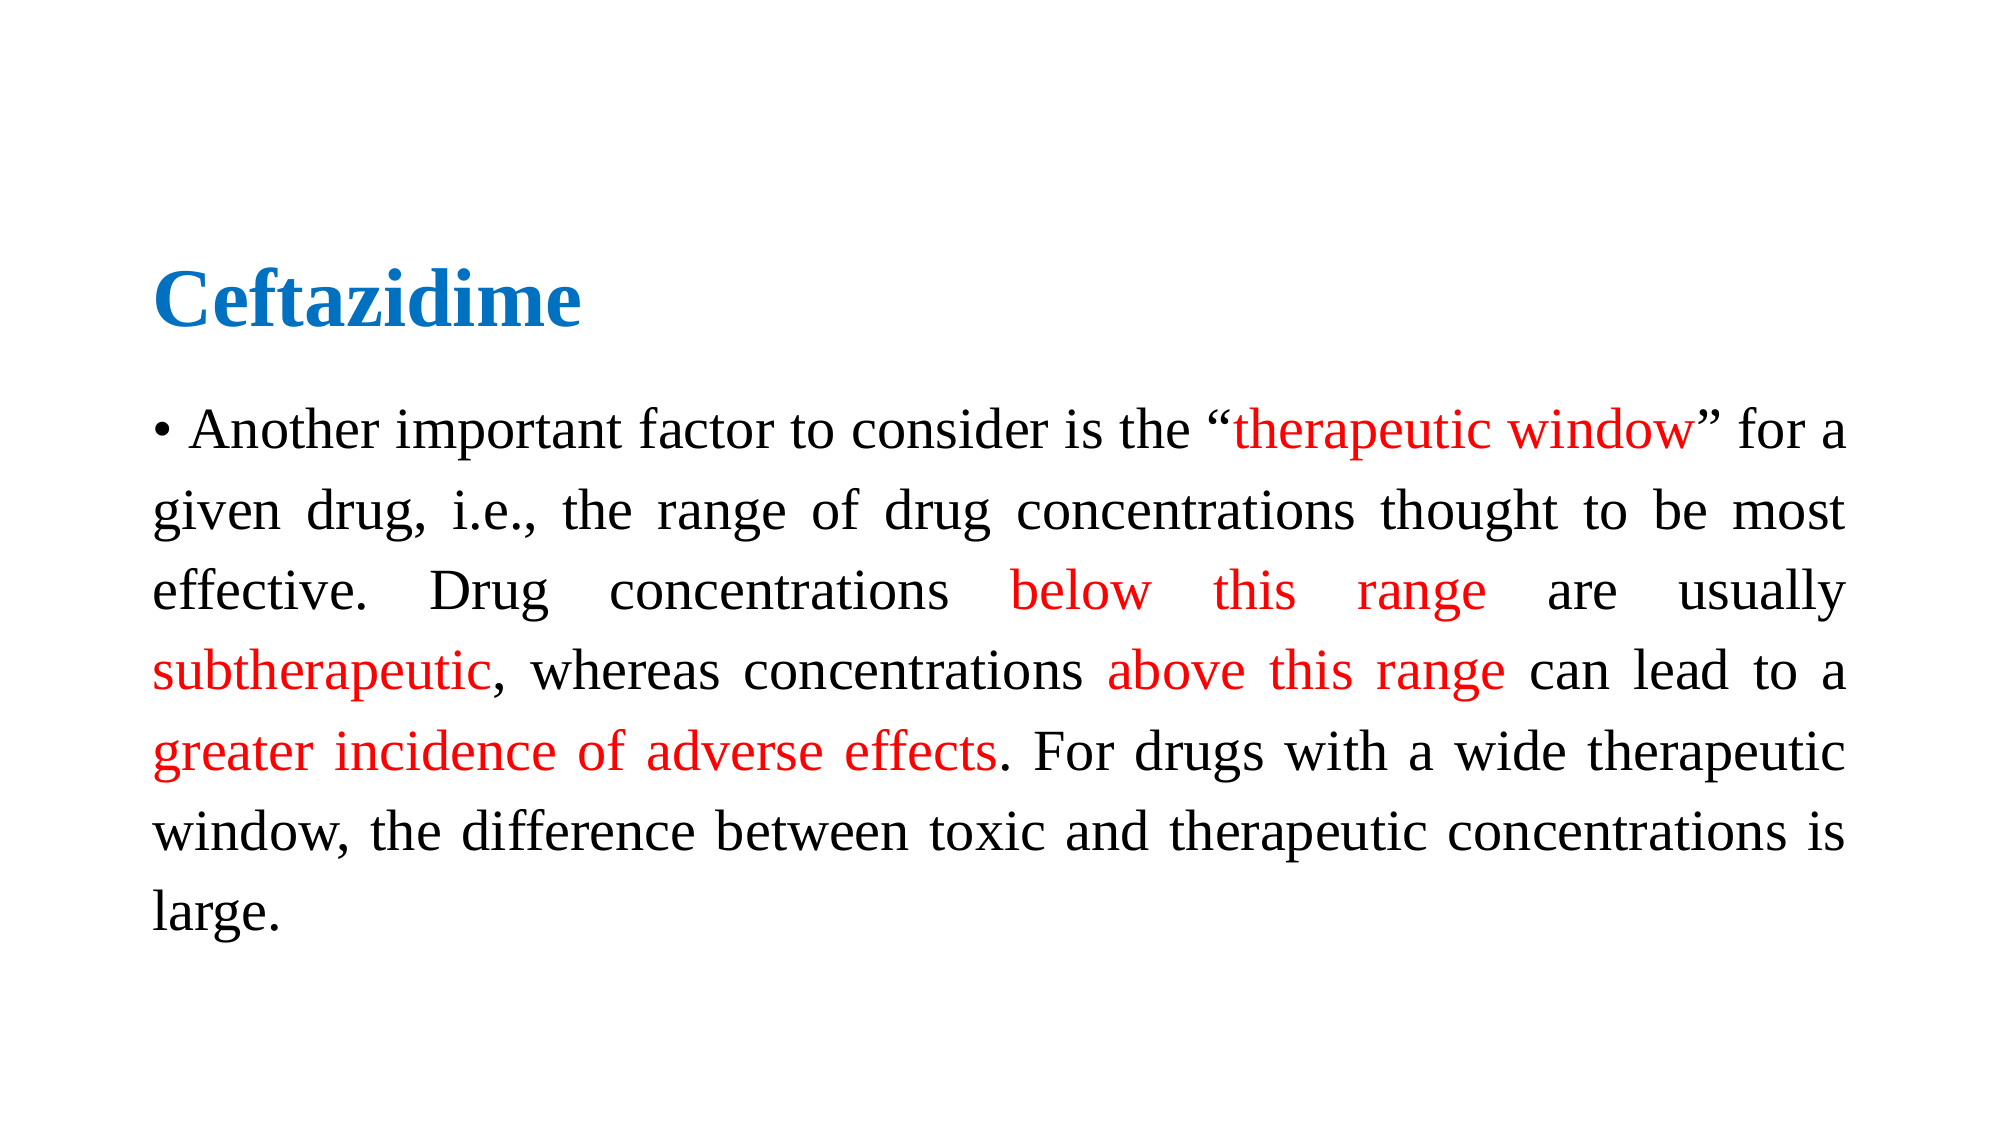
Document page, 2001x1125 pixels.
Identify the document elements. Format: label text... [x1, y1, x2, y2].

list • Another important factor to consider is the “therapeutic window” for a given drug, i.e., the range of drug concentrations thought to be most effective. Drug concentrations below this range are usually subtherapeutic, whereas concentrations above this range can lead to a greater incidence of adverse effects. For drugs with a wide therapeutic window, the difference between toxic and therapeutic concentrations is large. [137, 372, 1863, 1125]
title Ceftazidime [137, 197, 1863, 372]
